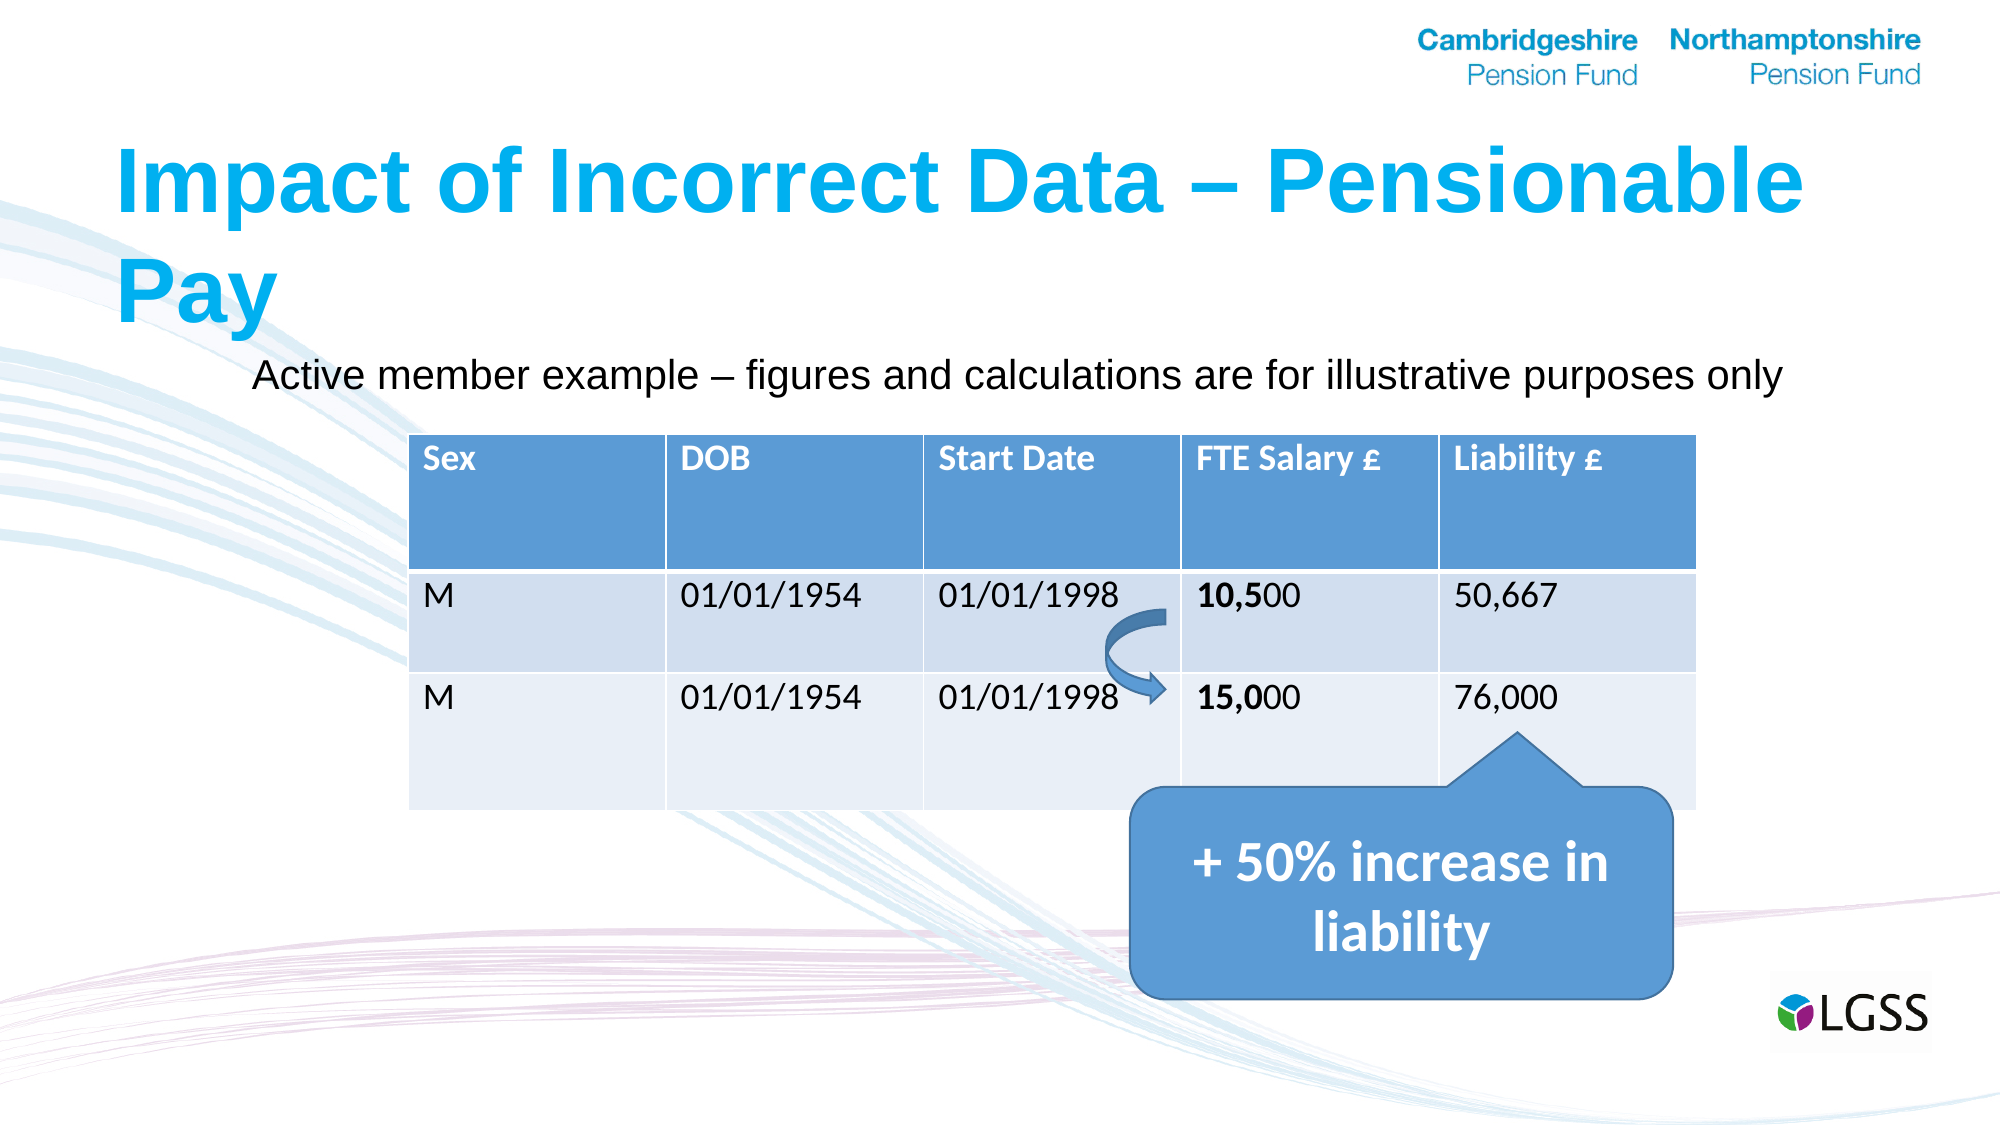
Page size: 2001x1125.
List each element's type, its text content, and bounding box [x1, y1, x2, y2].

text_box Impact of Incorrect Data – Pensionable Pay [100, 113, 1932, 200]
picture [827, 200, 840, 204]
picture [350, 200, 362, 204]
picture [879, 200, 891, 204]
picture [457, 200, 471, 204]
picture [1346, 200, 1359, 204]
picture [245, 200, 257, 204]
picture [0, 200, 2000, 1125]
picture [1695, 200, 1707, 204]
picture [1774, 200, 1787, 204]
picture [1531, 200, 1545, 204]
picture [1415, 24, 1932, 94]
picture [701, 200, 715, 204]
picture [1449, 200, 1467, 204]
picture [650, 200, 662, 204]
